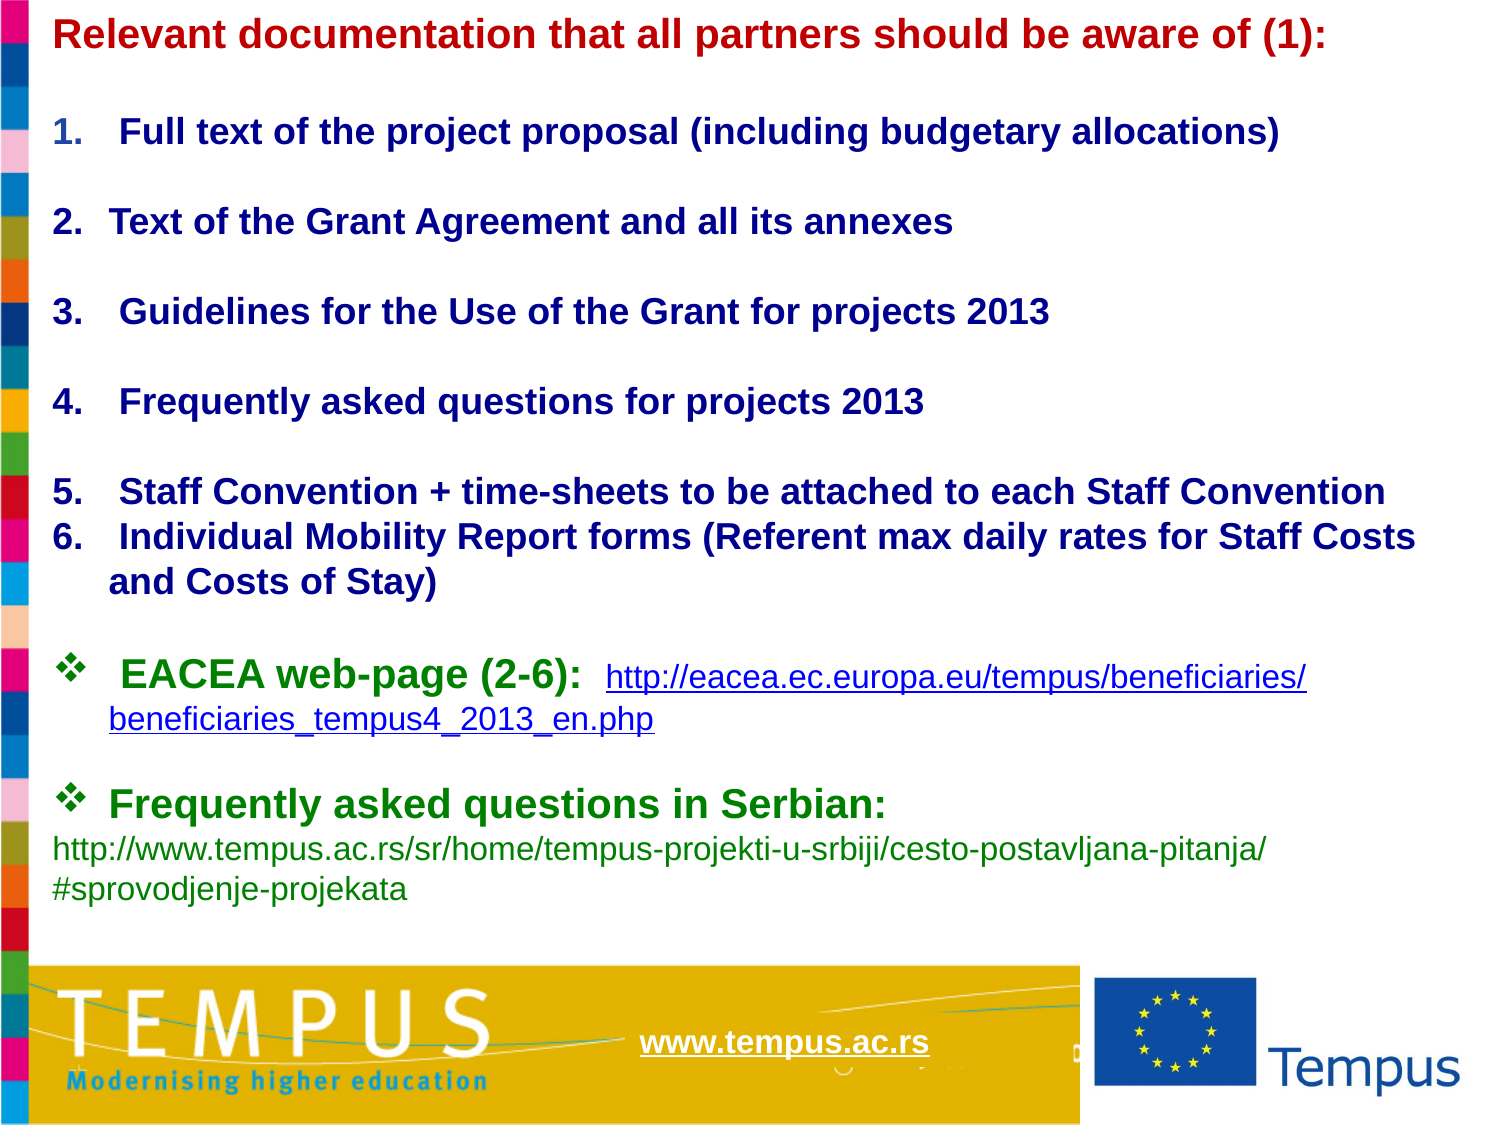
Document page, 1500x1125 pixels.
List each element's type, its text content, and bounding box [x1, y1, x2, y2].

picture [0, 0, 1500, 1125]
text_box www.tempus.ac.rs [624, 1012, 1074, 1068]
text_box Relevant documentation that all partners should be aware of (1): Full text of the project proposal (including budgetary allocations) Text of the Grant Agreement and all its annexes Guidelines for the Use of the Grant for projects 2013 Frequently asked questions for projects 2013 Staff Convention + time-sheets to be attached to each Staff Convention Individual Mobility Report forms (Referent max daily rates for Staff Costs and Costs of Stay) EACEA web-page (2-6): http://eacea.ec.europa.eu/tempus/beneficiaries/beneficiaries_tempus4_2013_en.php Frequently asked questions in Serbian: http://www.tempus.ac.rs/sr/home/tempus-projekti-u-srbiji/cesto-postavljana-pitanja/#sprovodjenje-projekata [37, 0, 1450, 915]
